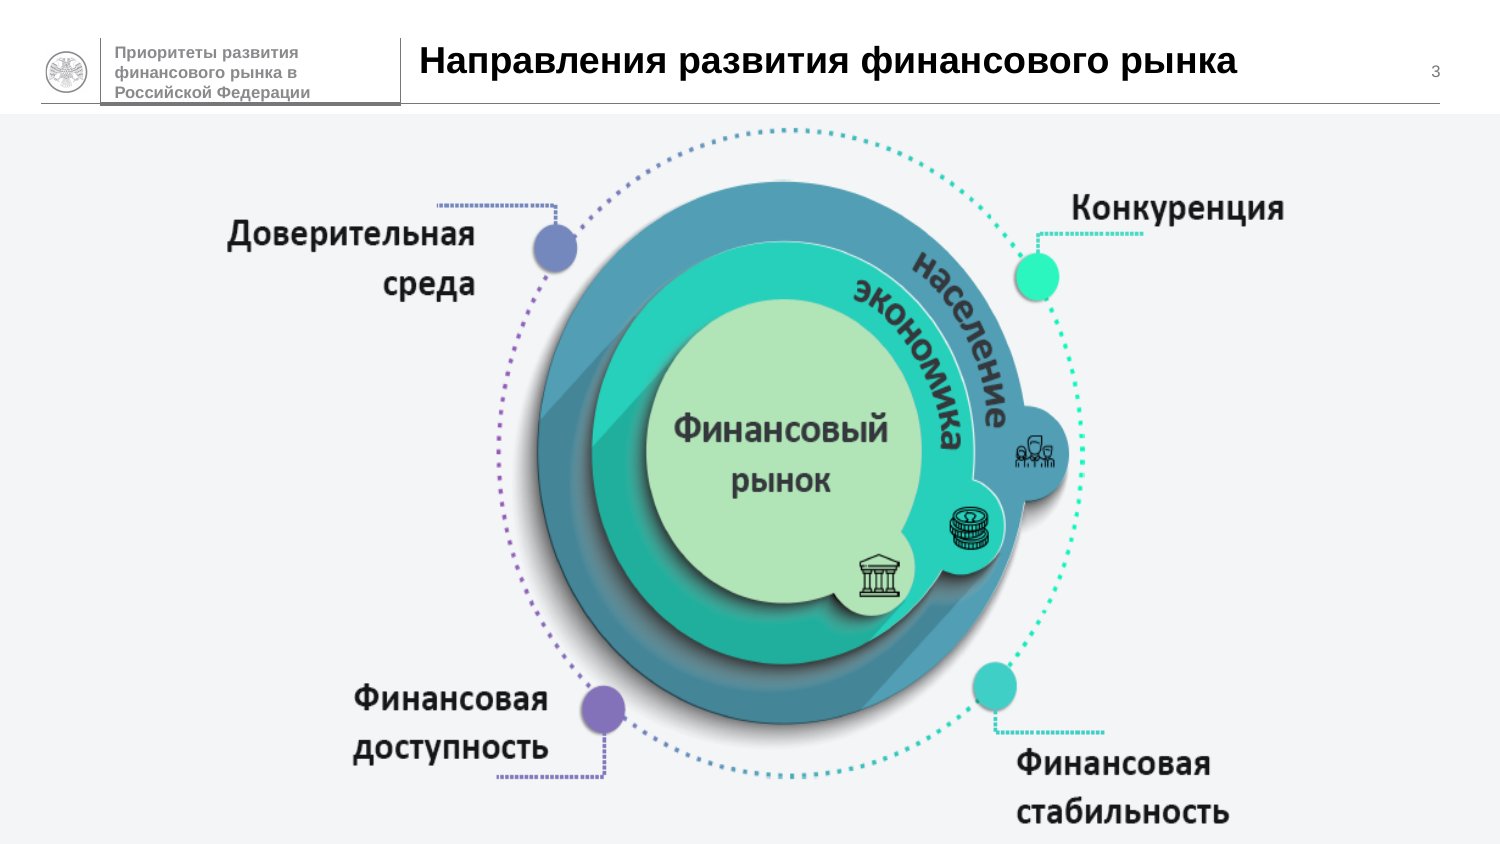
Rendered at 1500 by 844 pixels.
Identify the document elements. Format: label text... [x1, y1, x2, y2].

list Направления развития финансового рынка [419, 41, 1500, 106]
picture [45, 51, 89, 93]
picture [0, 114, 1500, 844]
